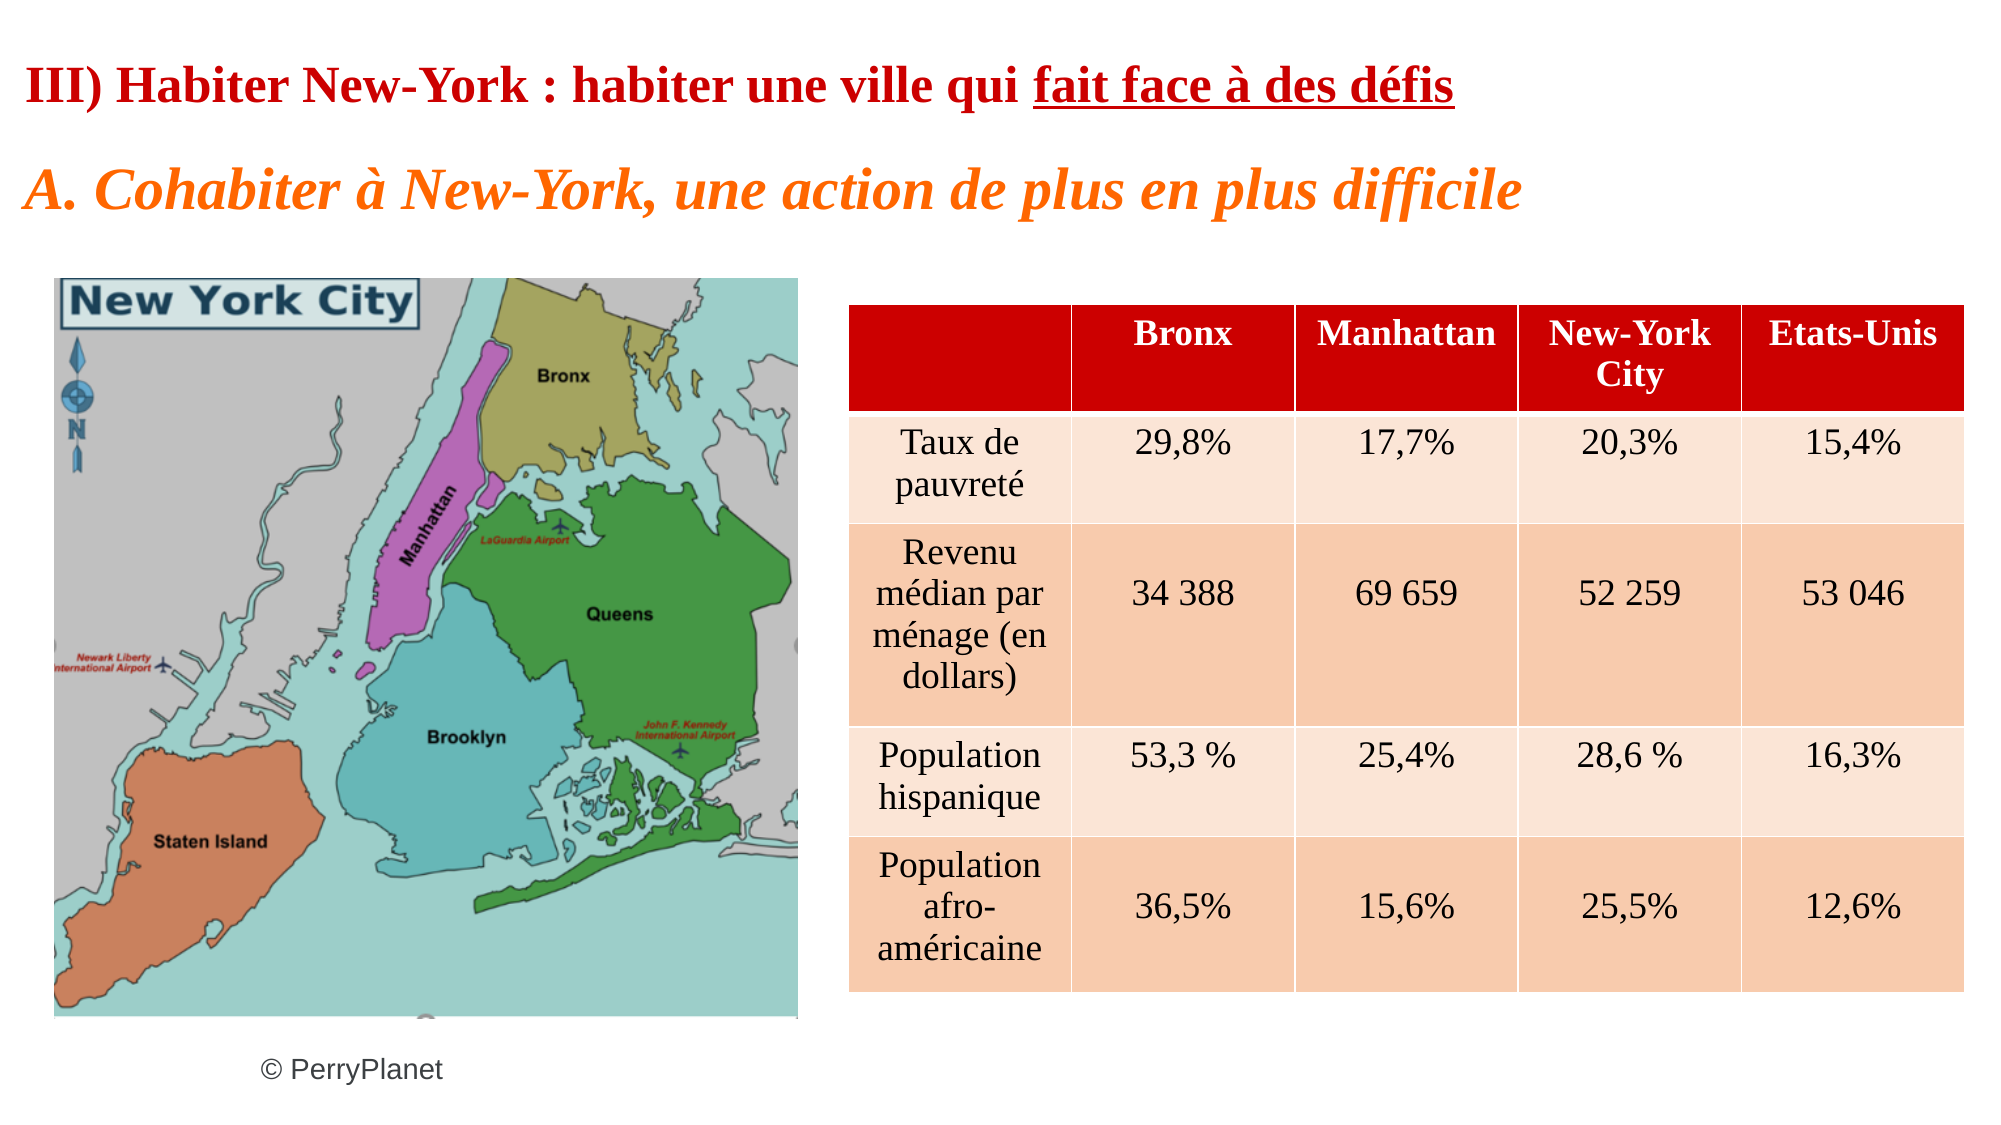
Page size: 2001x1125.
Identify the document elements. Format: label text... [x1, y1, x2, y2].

table_cell 17,7% [1296, 417, 1517, 523]
text_box © PerryPlanet [246, 1043, 459, 1093]
table_cell 53 046 [1742, 524, 1964, 726]
table_cell 34 388 [1072, 524, 1294, 726]
table_cell Population hispanique [849, 728, 1071, 836]
table_cell 69 659 [1296, 524, 1517, 726]
table_cell 15,4% [1742, 417, 1964, 523]
table_cell 29,8% [1072, 417, 1294, 523]
table_header Etats-Unis [1742, 305, 1964, 411]
title III) Habiter New-York : habiter une ville qui fait face à des défis A. Cohabiter à New-York, une action de plus en plus difficile [9, 11, 1991, 229]
table_cell 28,6 % [1519, 728, 1741, 836]
table_cell 36,5% [1072, 837, 1294, 992]
table_cell 25,5% [1519, 837, 1741, 992]
picture [54, 278, 798, 1019]
table_cell Population afro-américaine [849, 837, 1071, 992]
table_cell 16,3% [1742, 728, 1964, 836]
table_header [849, 305, 1071, 411]
table_cell 25,4% [1296, 728, 1517, 836]
table_header New-York City [1519, 305, 1741, 411]
table_cell Taux de pauvreté [849, 417, 1071, 523]
table_header Manhattan [1296, 305, 1517, 411]
table_cell 52 259 [1519, 524, 1741, 726]
table_cell Revenu médian par ménage (en dollars) [849, 524, 1071, 726]
table_cell 53,3 % [1072, 728, 1294, 836]
table_cell 15,6% [1296, 837, 1517, 992]
table_header Bronx [1072, 305, 1294, 411]
table_cell 20,3% [1519, 417, 1741, 523]
table_cell 12,6% [1742, 837, 1964, 992]
